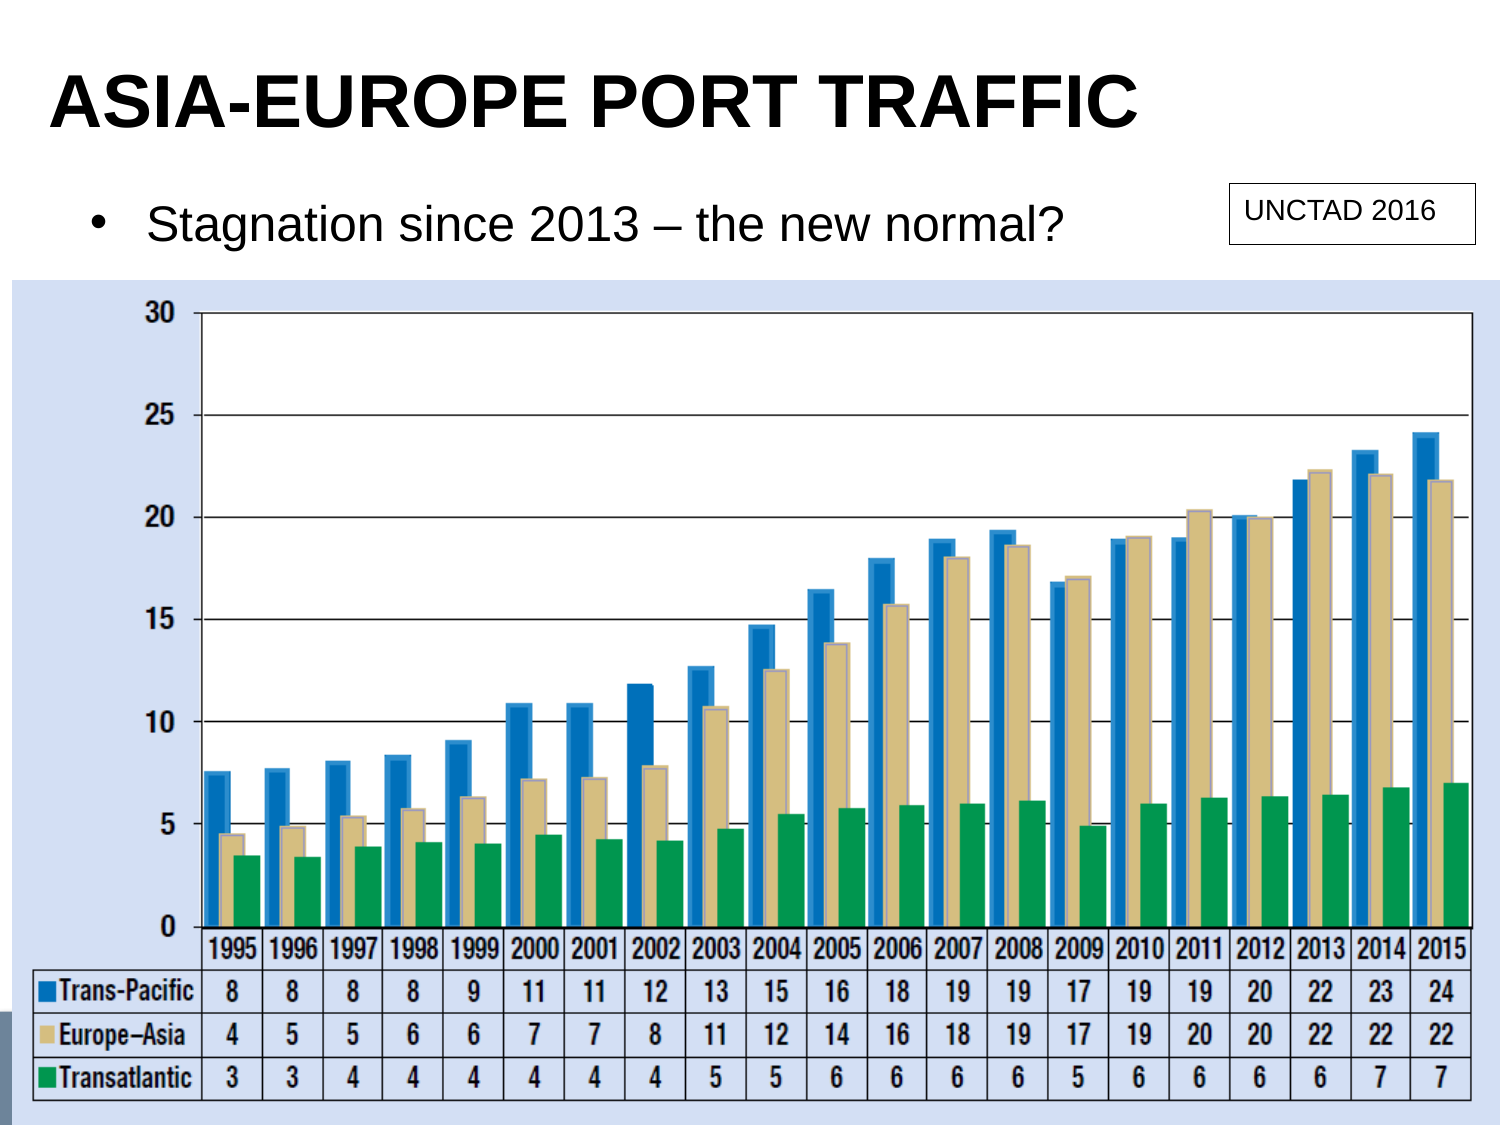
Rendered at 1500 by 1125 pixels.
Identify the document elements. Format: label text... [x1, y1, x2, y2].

title Asia-Europe port traffic [34, 45, 1476, 233]
picture [12, 280, 1500, 1125]
text_box UNCTAD 2016 [1229, 183, 1476, 245]
list Stagnation since 2013 – the new normal? [75, 184, 1425, 278]
